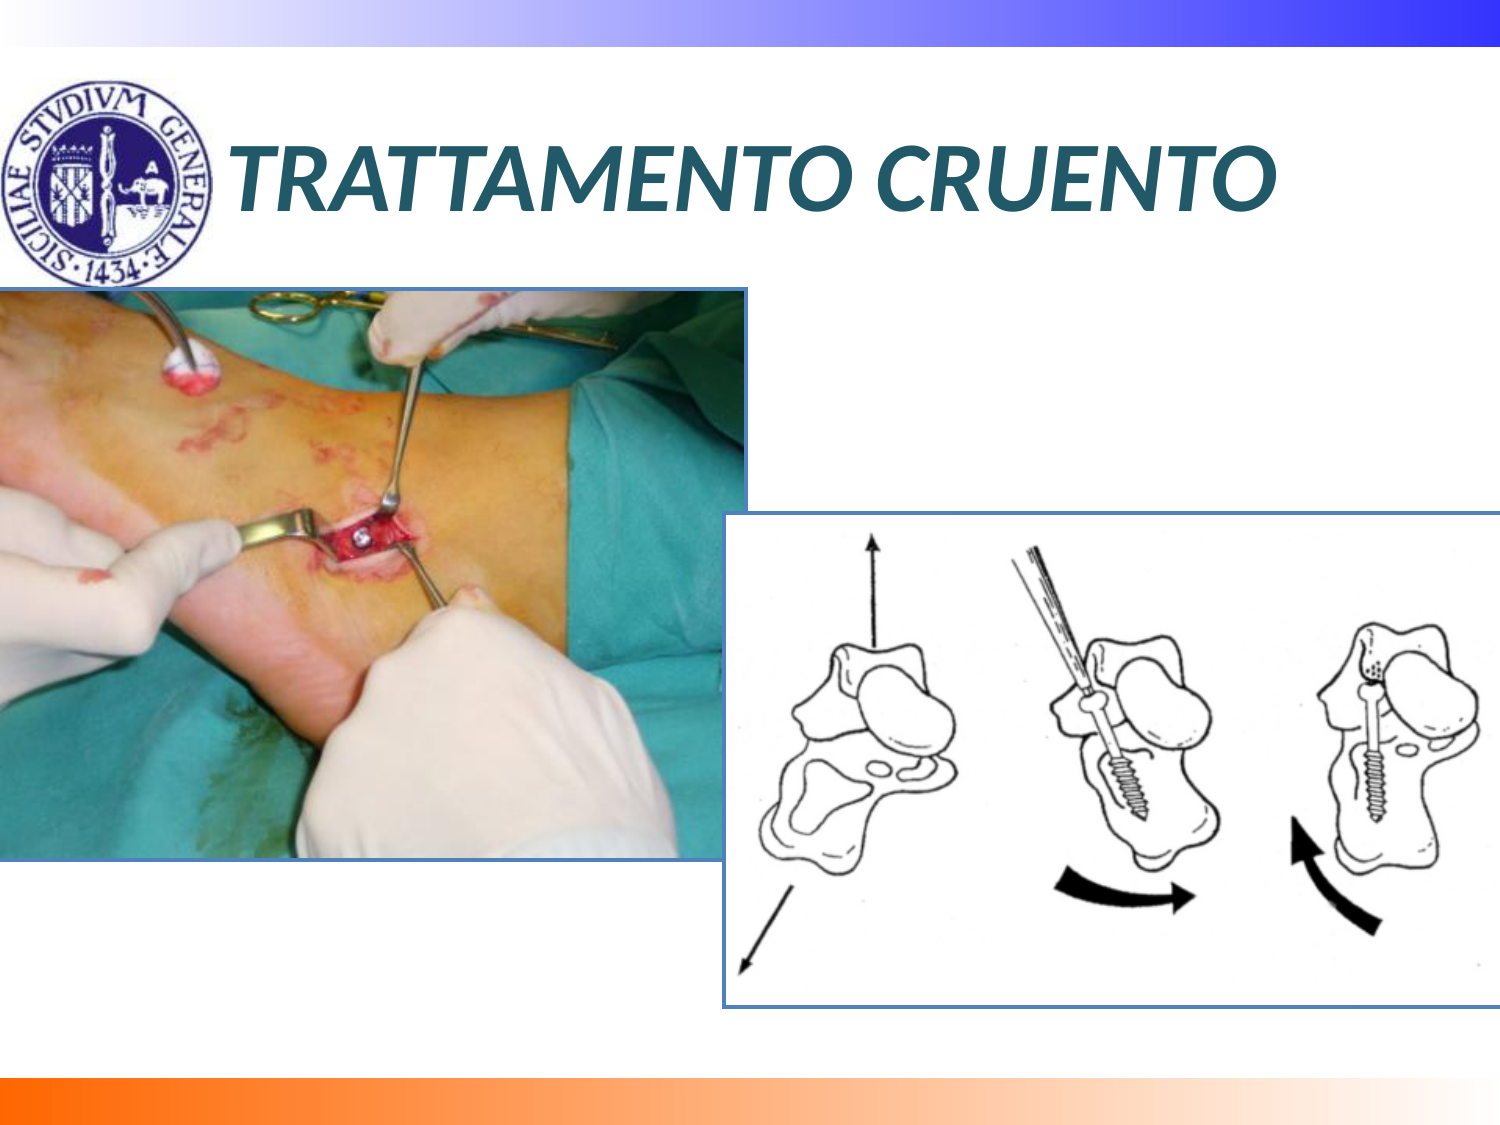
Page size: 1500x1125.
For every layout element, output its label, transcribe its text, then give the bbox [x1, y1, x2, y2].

text_box [0, 0, 1500, 47]
text_box TRATTAMENTO CRUENTO [213, 78, 1427, 266]
text_box [0, 1078, 1500, 1125]
picture [0, 77, 1500, 1006]
